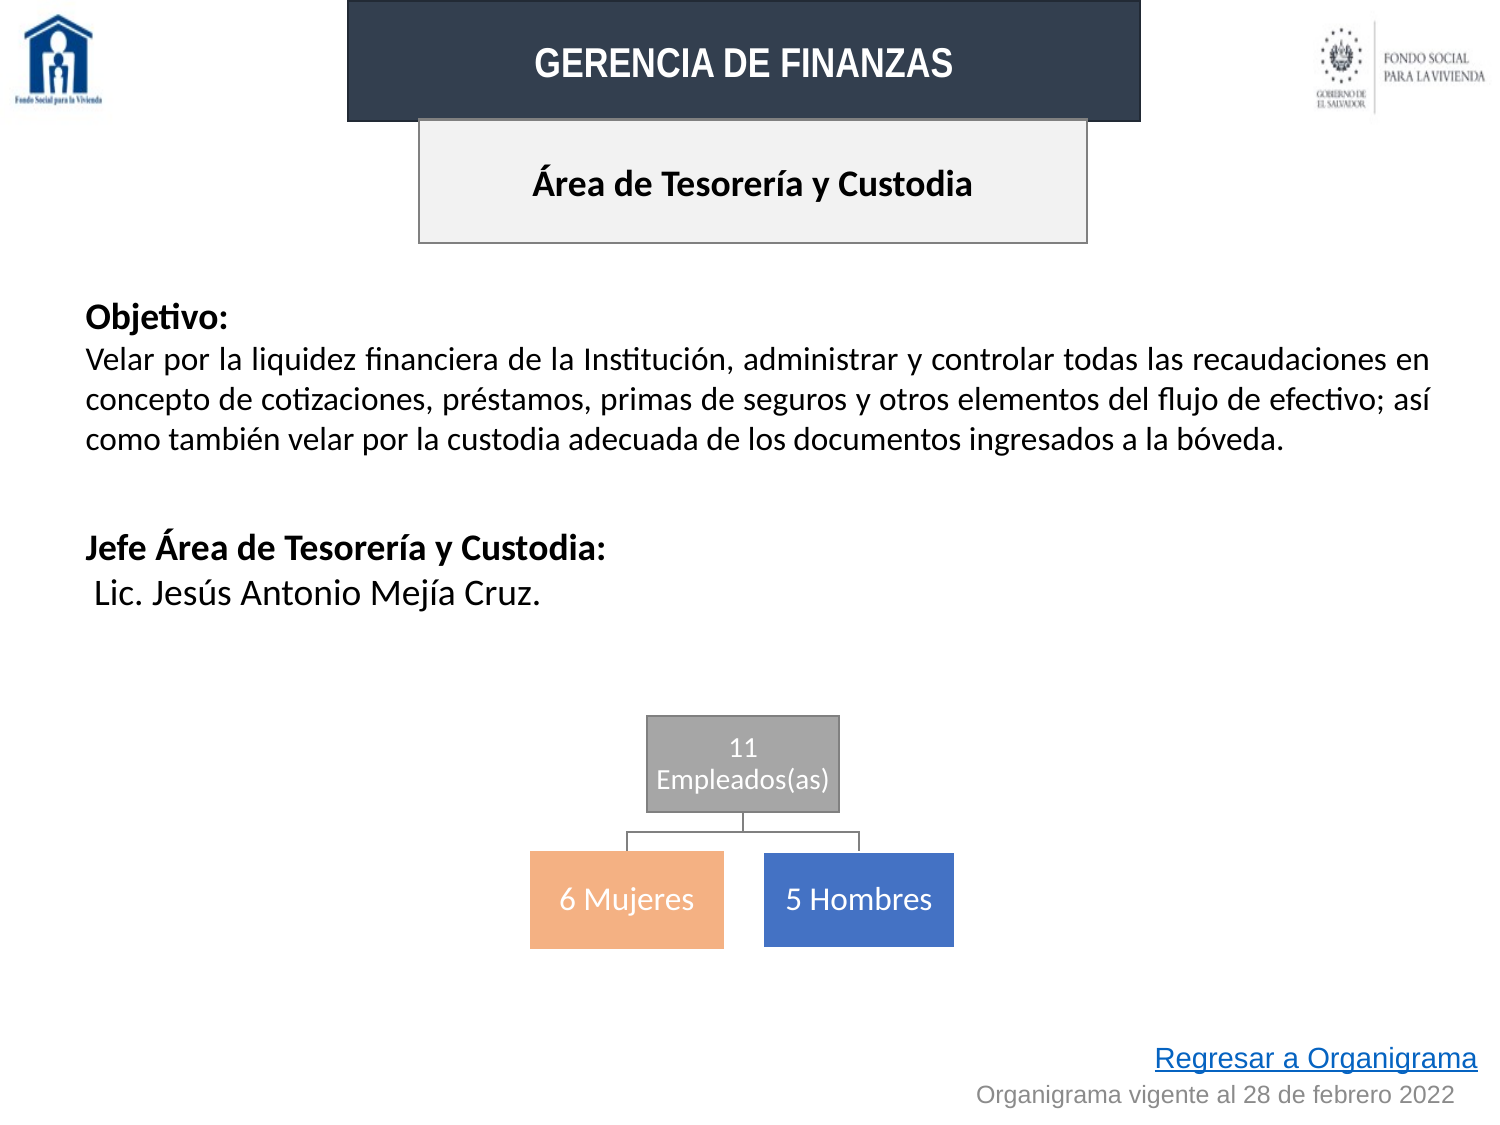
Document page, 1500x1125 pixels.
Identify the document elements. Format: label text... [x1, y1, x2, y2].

footer Organigrama vigente al 28 de febrero 2022 [915, 1063, 1500, 1124]
text_box GERENCIA DE FINANZAS [347, 0, 1141, 122]
picture [0, 0, 1500, 1125]
text_box Jefe Área de Tesorería y Custodia: Lic. Jesús Antonio Mejía Cruz. [70, 515, 780, 620]
text_box Regresar a Organigrama [1139, 1031, 1500, 1063]
text_box Objetivo: Velar por la liquidez financiera de la Institución, administrar y controlar todas las recaudaciones en concepto de cotizaciones, préstamos, primas de seguros y otros elementos del flujo de efectivo; así como también velar por la custodia adecuada de los documentos ingresados a la bóveda. [70, 284, 1447, 465]
text_box Área de Tesorería y Custodia [418, 118, 1088, 244]
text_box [496, 715, 991, 949]
